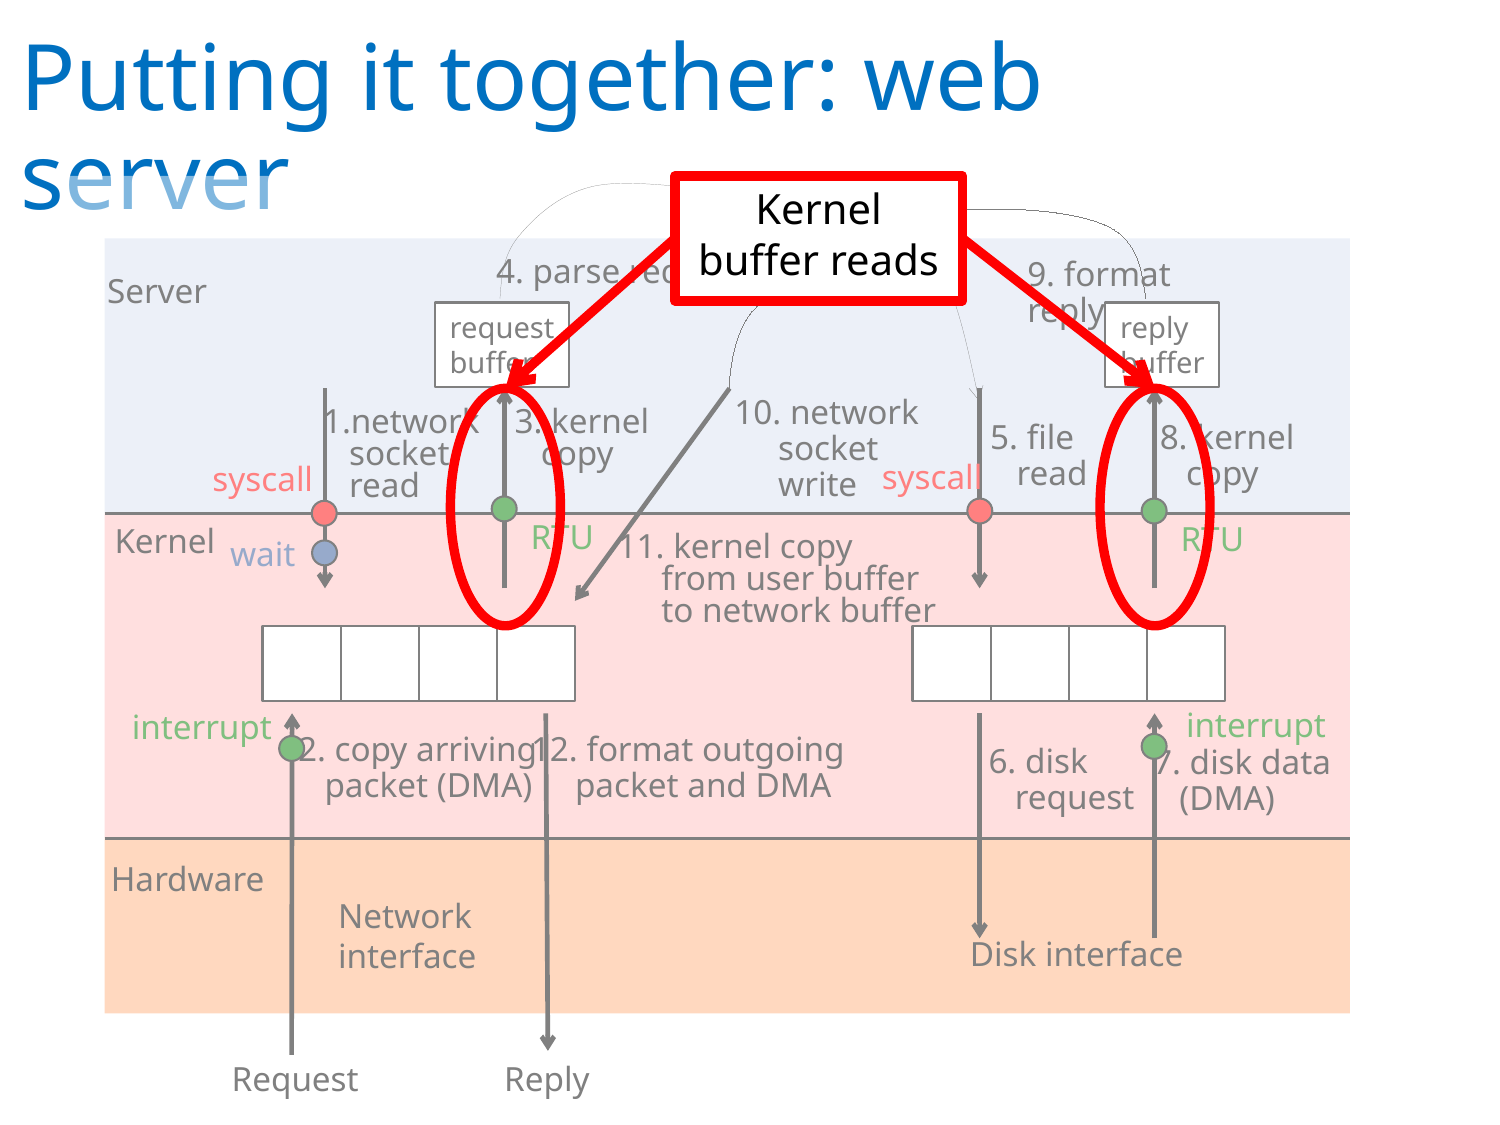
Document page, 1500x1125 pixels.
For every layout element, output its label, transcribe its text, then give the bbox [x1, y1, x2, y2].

title Putting it together: web server [5, 21, 1300, 240]
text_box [65, 175, 1402, 1108]
